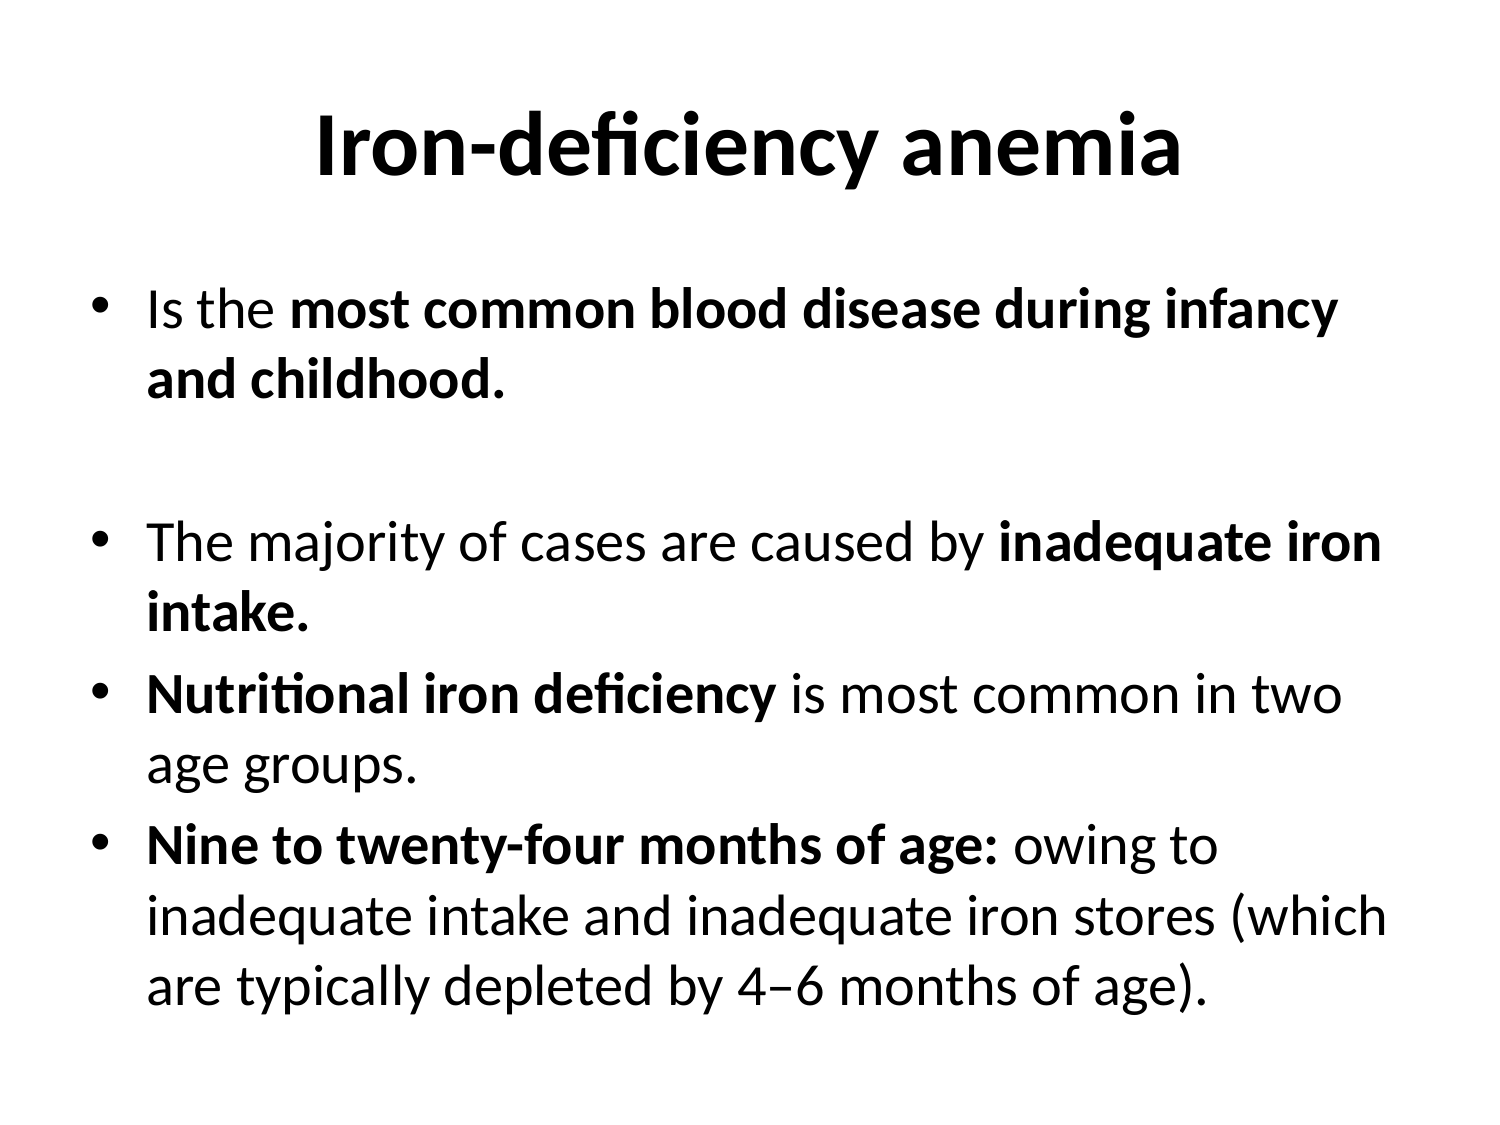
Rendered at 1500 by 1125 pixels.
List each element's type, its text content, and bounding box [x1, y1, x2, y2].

list Is the most common blood disease during infancy and childhood. The majority of cases are caused by inadequate iron intake. Nutritional iron deficiency is most common in two age groups. Nine to twenty-four months of age: owing to inadequate intake and inadequate iron stores (which are typically depleted by 4–6 months of age). [75, 262, 1425, 1035]
title Iron-deficiency anemia [75, 45, 1425, 233]
